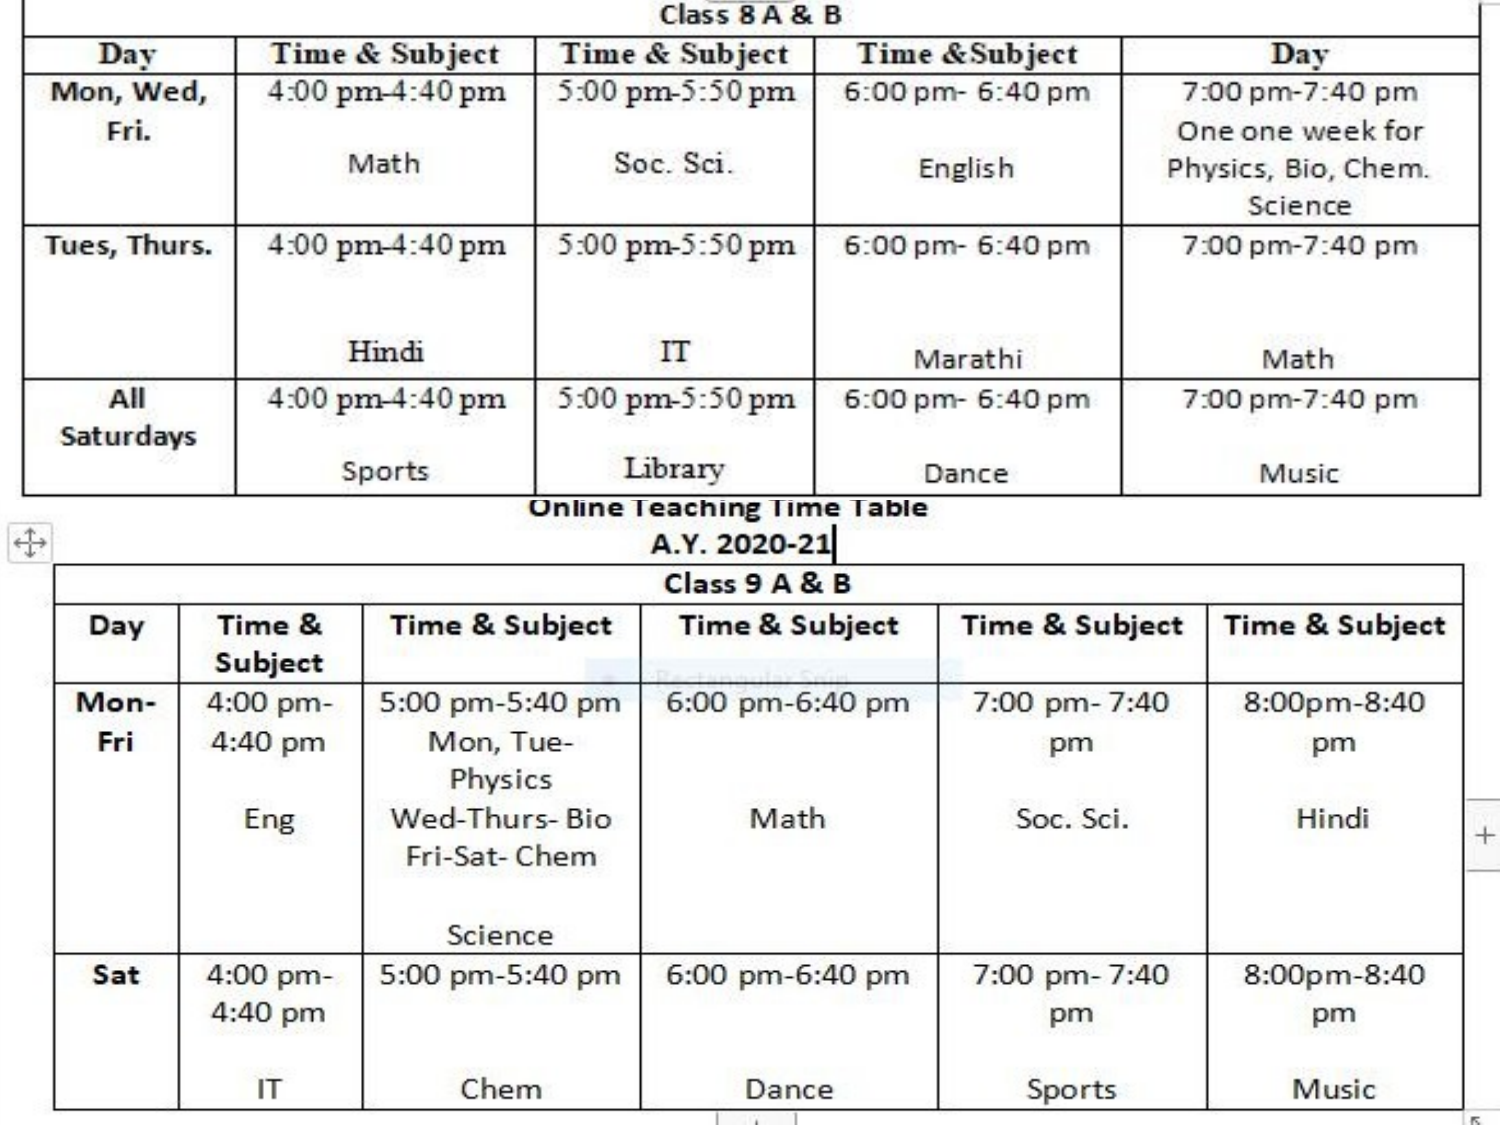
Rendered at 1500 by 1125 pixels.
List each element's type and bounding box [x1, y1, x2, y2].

text_box [0, 0, 1500, 1125]
